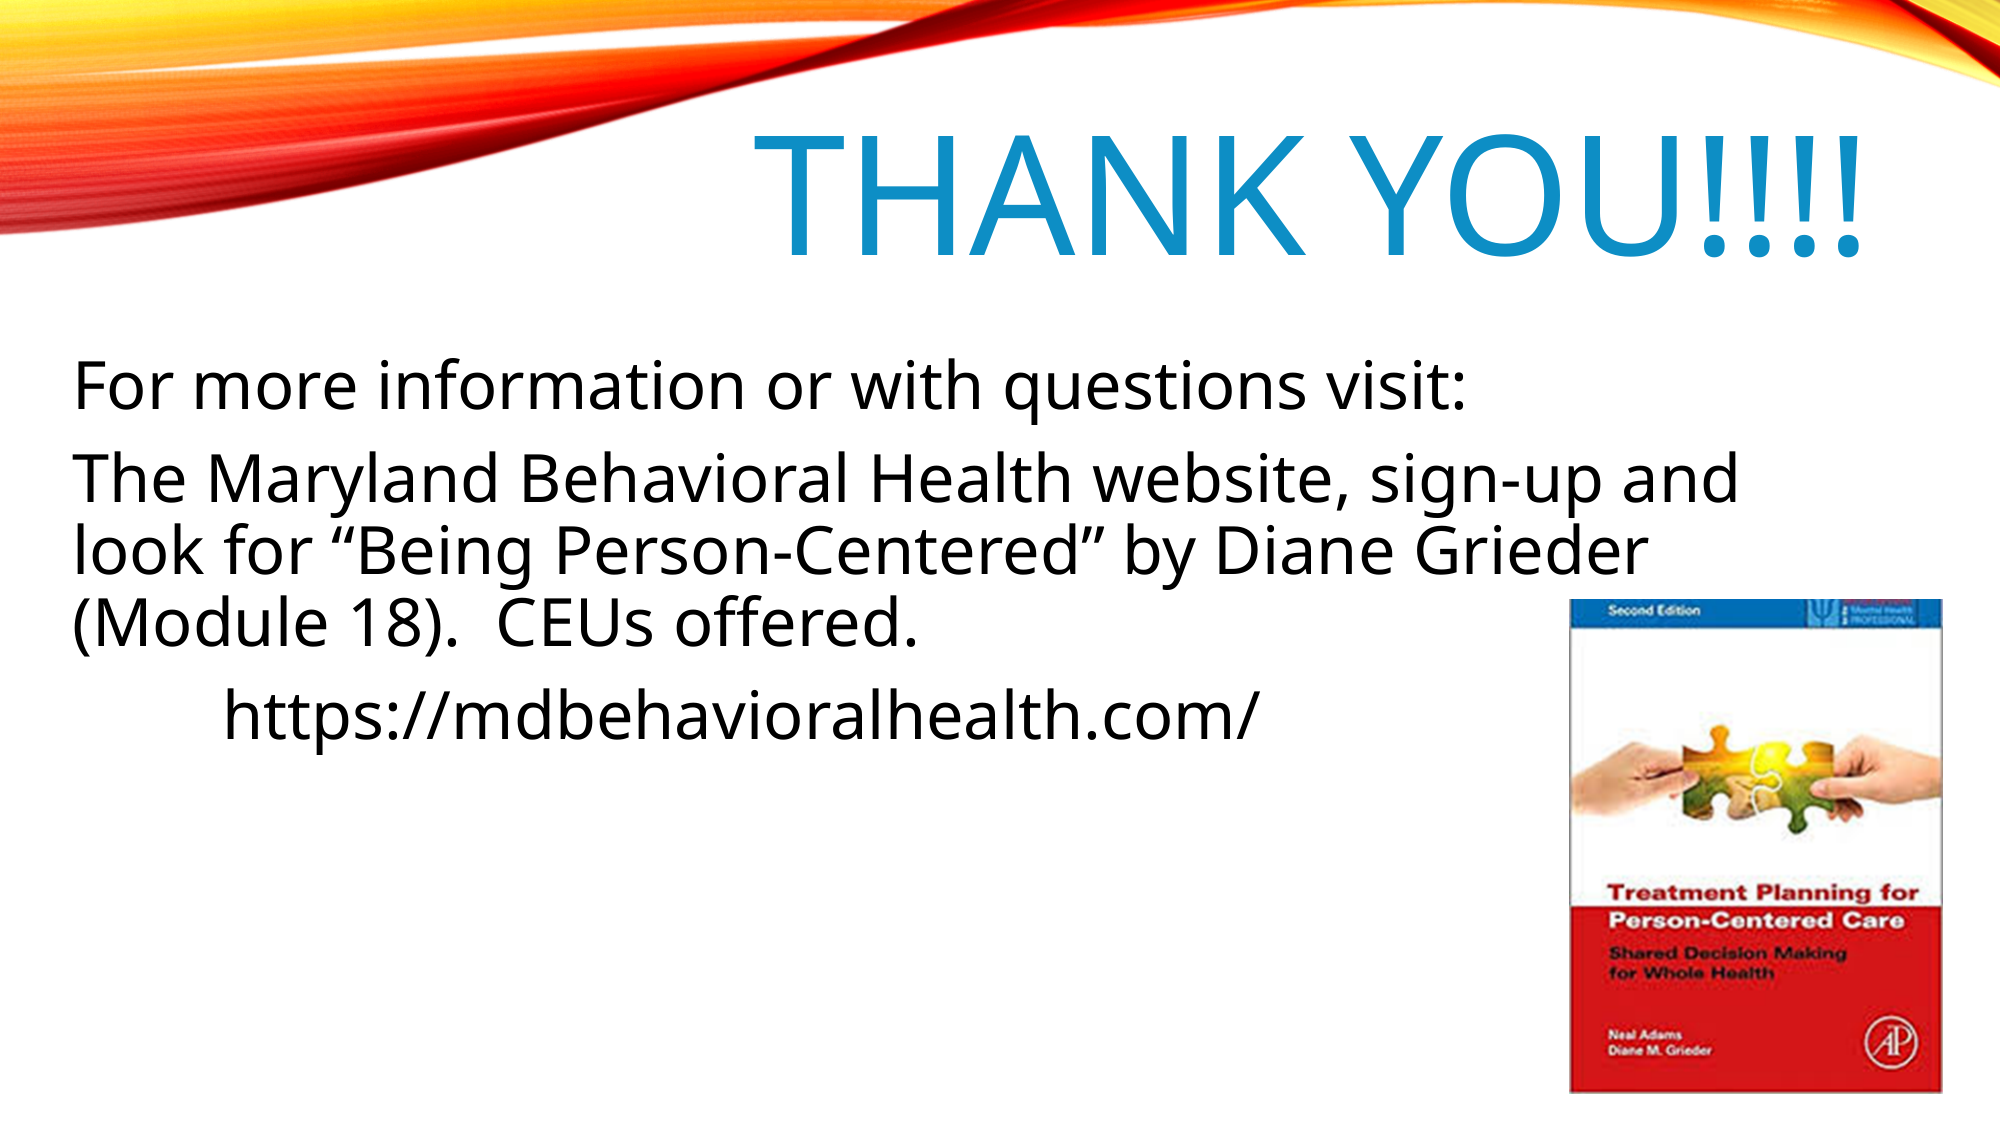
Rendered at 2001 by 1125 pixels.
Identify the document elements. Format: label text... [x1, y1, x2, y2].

picture [1569, 599, 1944, 1094]
picture [0, 0, 2000, 237]
title Thank You!!!! [243, 57, 1887, 344]
list For more information or with questions visit: The Maryland Behavioral Health website, sign-up and look for “Being Person-Centered” by Diane Grieder (Module 18). CEUs offered. https://mdbehavioralhealth.com/ [56, 344, 1887, 1094]
